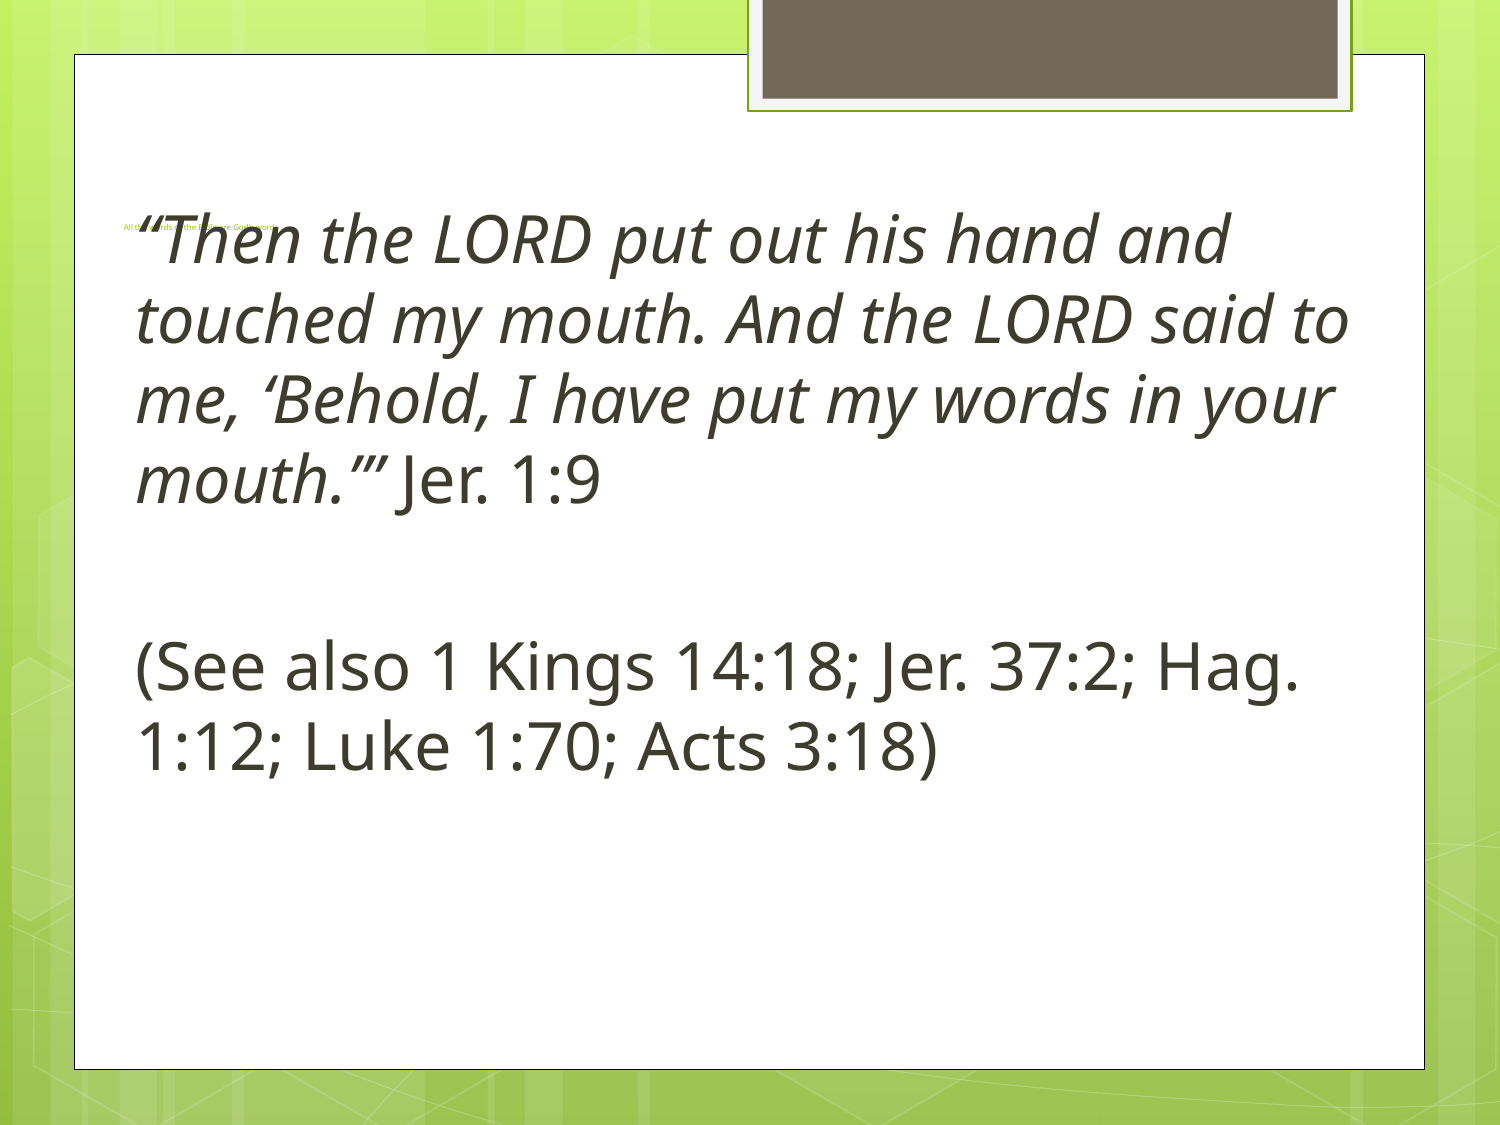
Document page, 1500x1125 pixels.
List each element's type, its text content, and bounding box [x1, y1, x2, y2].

title All the words of the Bible are God’s words [108, 104, 1392, 189]
list “Then the Lord put out his hand and touched my mouth. And the Lord said to me, ‘Behold, I have put my words in your mouth.’” Jer. 1:9 (See also 1 Kings 14:18; Jer. 37:2; Hag. 1:12; Luke 1:70; Acts 3:18) [108, 189, 1392, 957]
